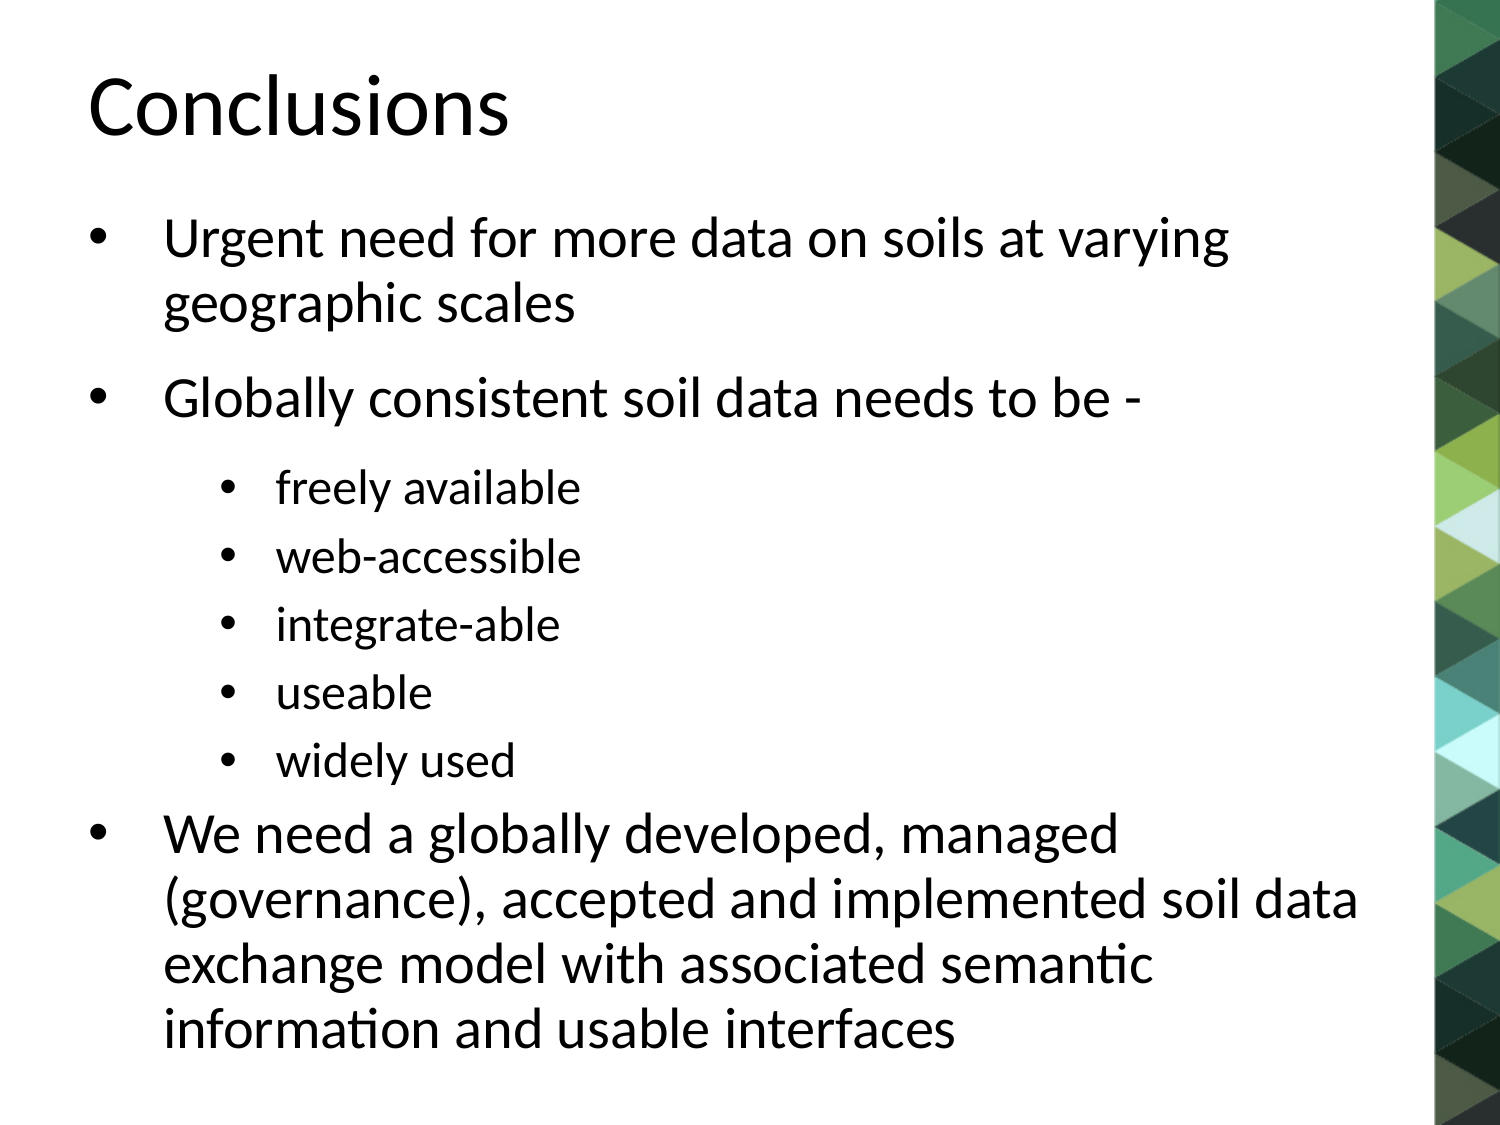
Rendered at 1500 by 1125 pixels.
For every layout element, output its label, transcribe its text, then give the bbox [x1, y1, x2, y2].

list Urgent need for more data on soils at varying geographic scales Globally consistent soil data needs to be - freely available web-accessible integrate-able useable widely used We need a globally developed, managed (governance), accepted and implemented soil data exchange model with associated semantic information and usable interfaces [73, 198, 1423, 941]
title Conclusions [73, 12, 1423, 198]
picture [1434, 0, 1500, 1125]
